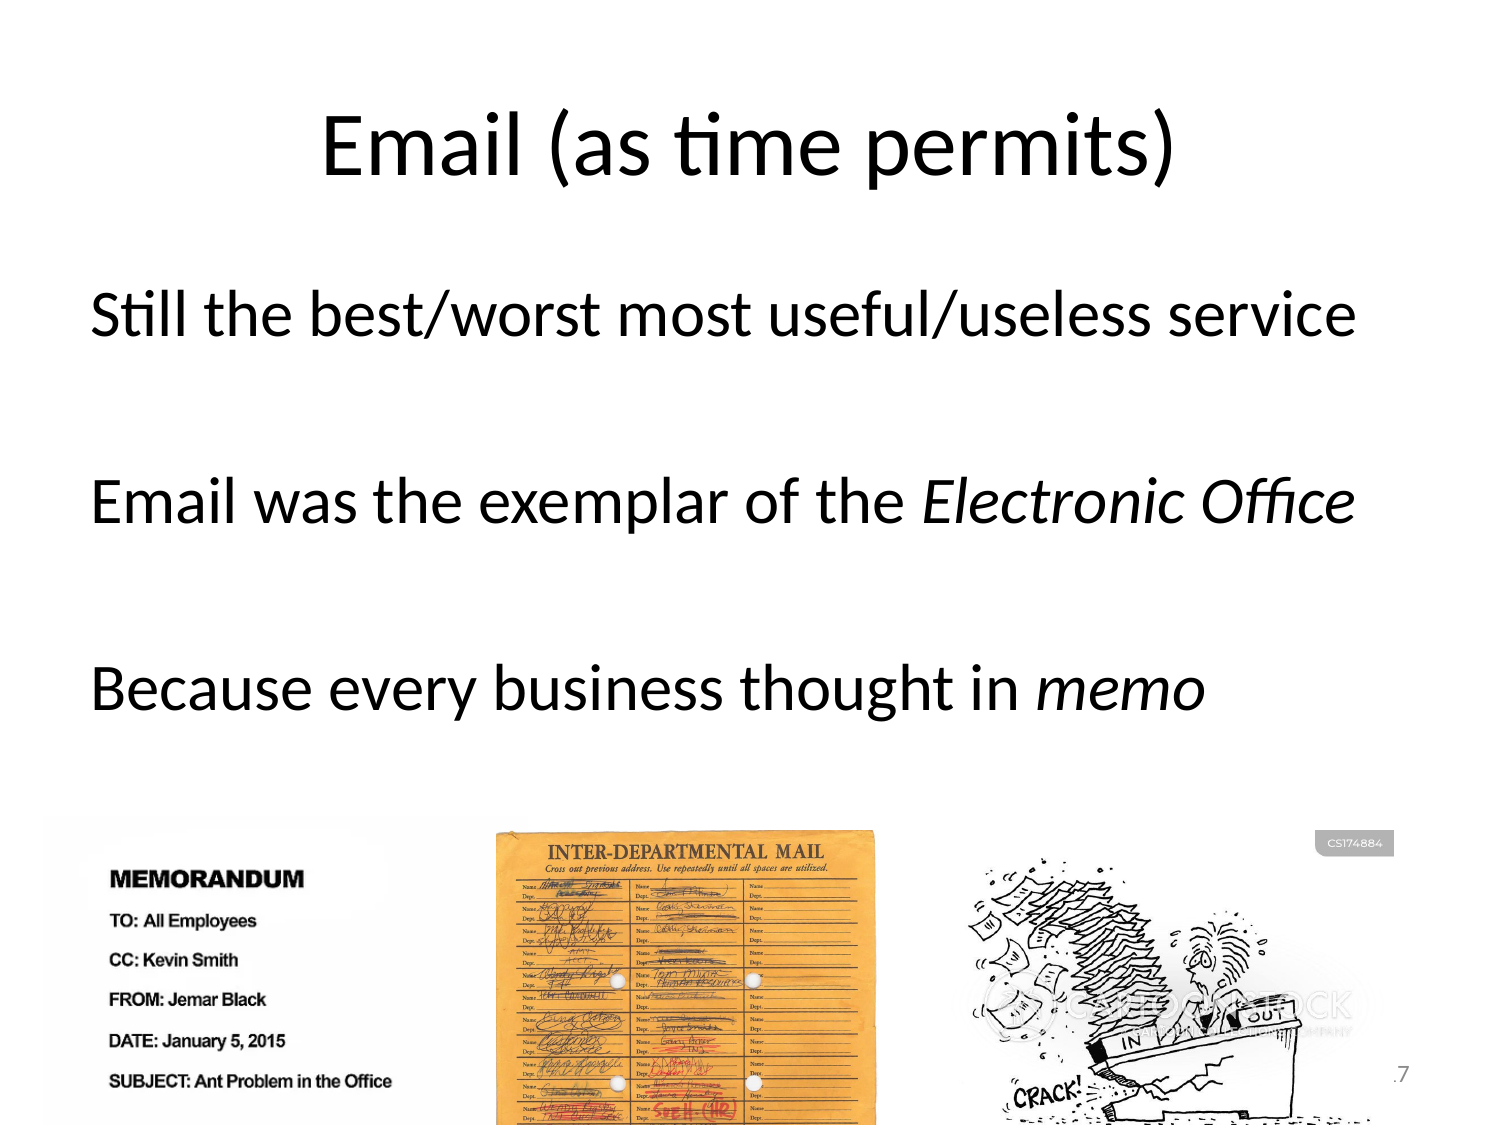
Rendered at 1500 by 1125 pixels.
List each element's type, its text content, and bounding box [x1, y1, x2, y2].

picture [940, 829, 1394, 1125]
list Still the best/worst most useful/useless service Email was the exemplar of the Electronic Office Because every business thought in memo [75, 262, 1425, 1005]
picture [43, 816, 879, 1125]
slide_number 117 [1399, 1042, 1425, 1103]
title Email (as time permits) [75, 45, 1425, 233]
